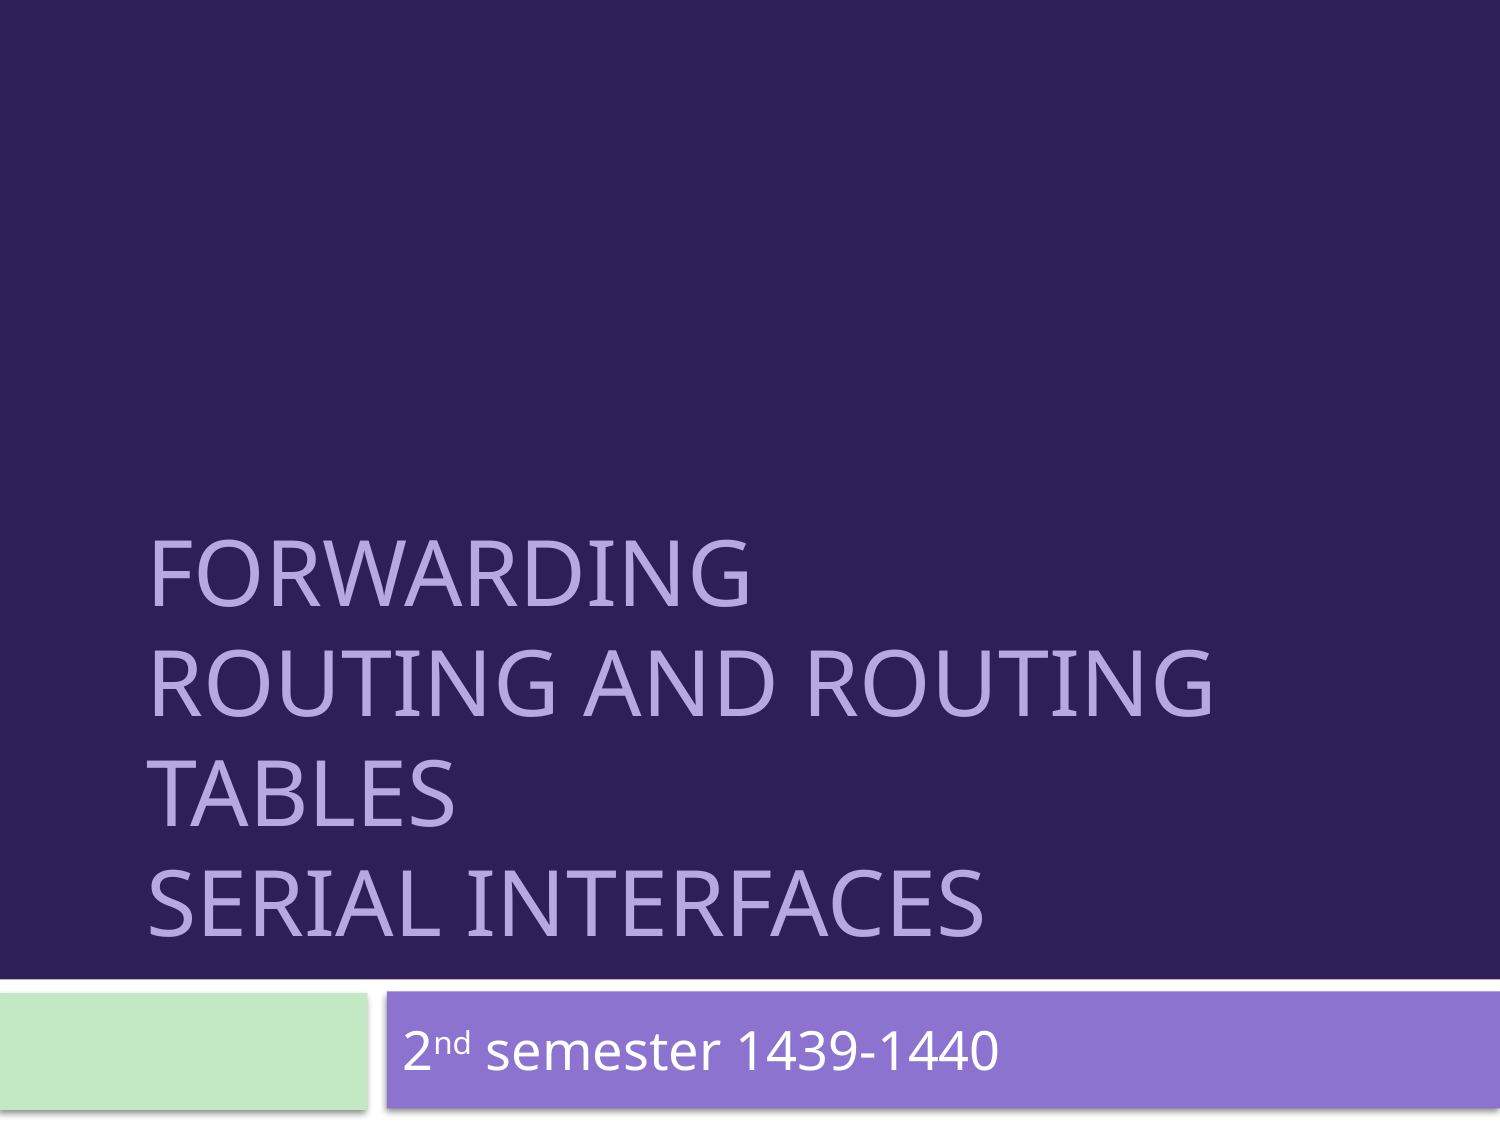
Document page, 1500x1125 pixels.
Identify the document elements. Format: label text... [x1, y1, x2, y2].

title Forwarding Routing and routing tables Serial interfaces [131, 504, 1450, 963]
subtitle 2nd semester 1439-1440 [387, 992, 1488, 1105]
